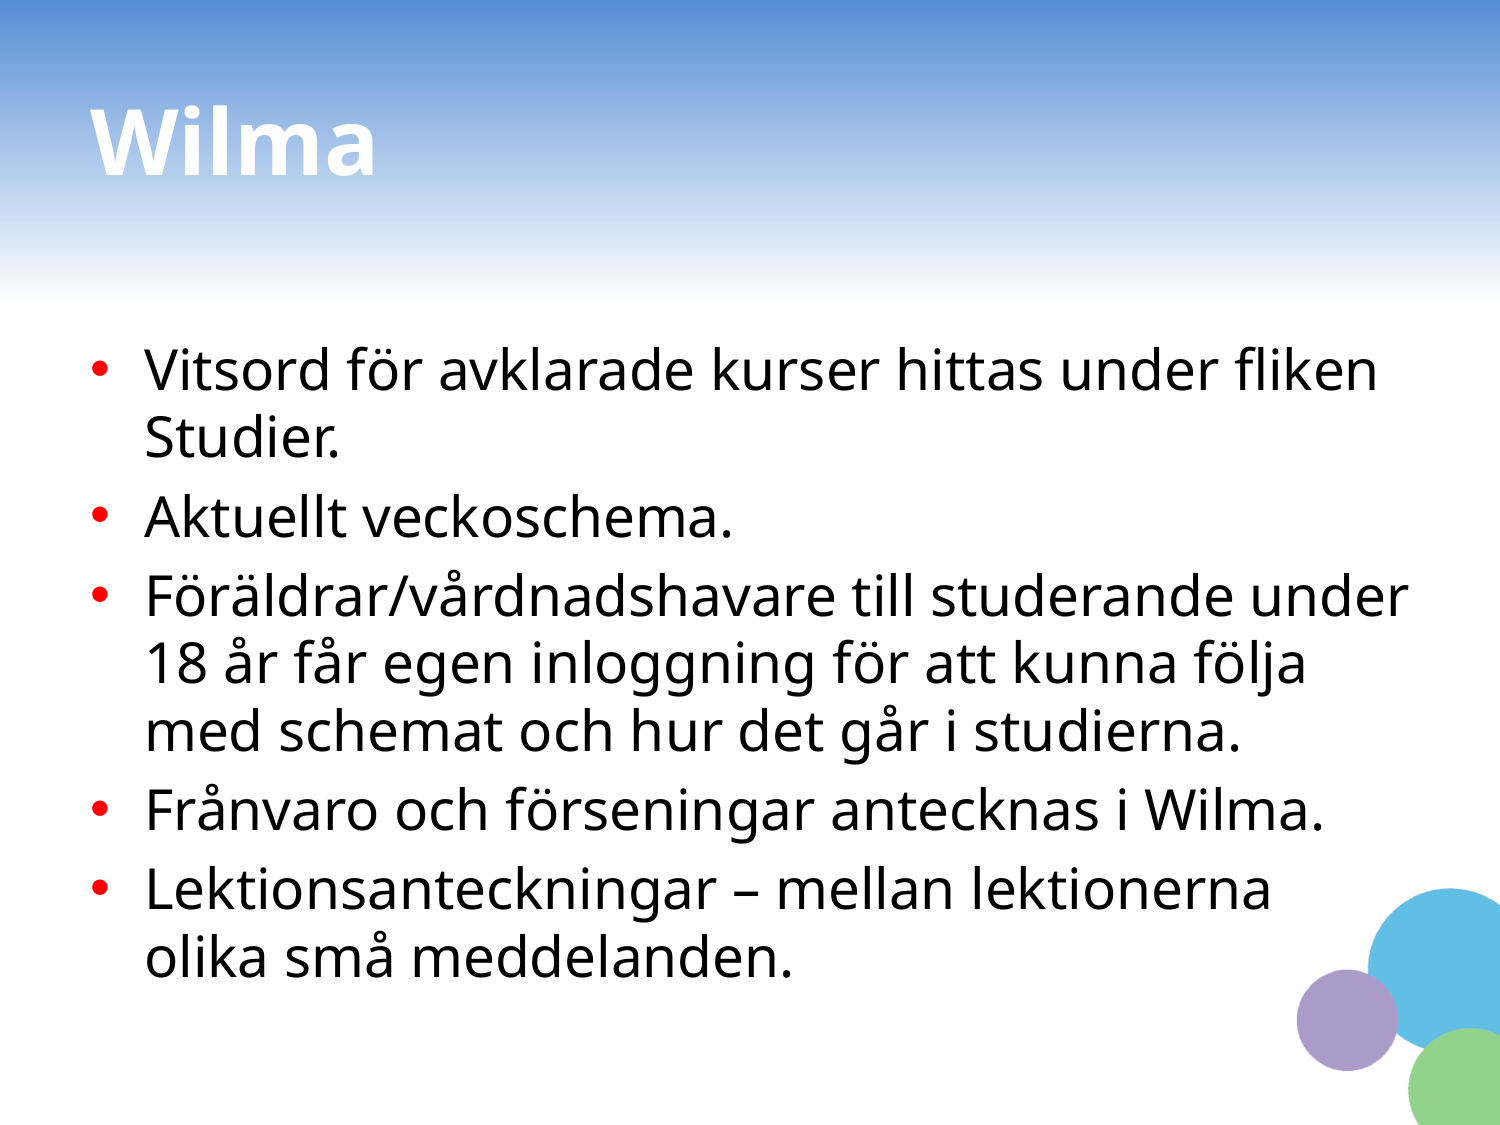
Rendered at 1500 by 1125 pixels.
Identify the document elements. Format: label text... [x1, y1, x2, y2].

list Vitsord för avklarade kurser hittas under fliken Studier. Aktuellt veckoschema. Föräldrar/vårdnadshavare till studerande under 18 år får egen inloggning för att kunna följa med schemat och hur det går i studierna. Frånvaro och förseningar antecknas i Wilma. Lektionsanteckningar – mellan lektionerna olika små meddelanden. [75, 326, 1425, 1005]
picture [1293, 881, 1500, 1125]
title Wilma [75, 45, 1425, 233]
